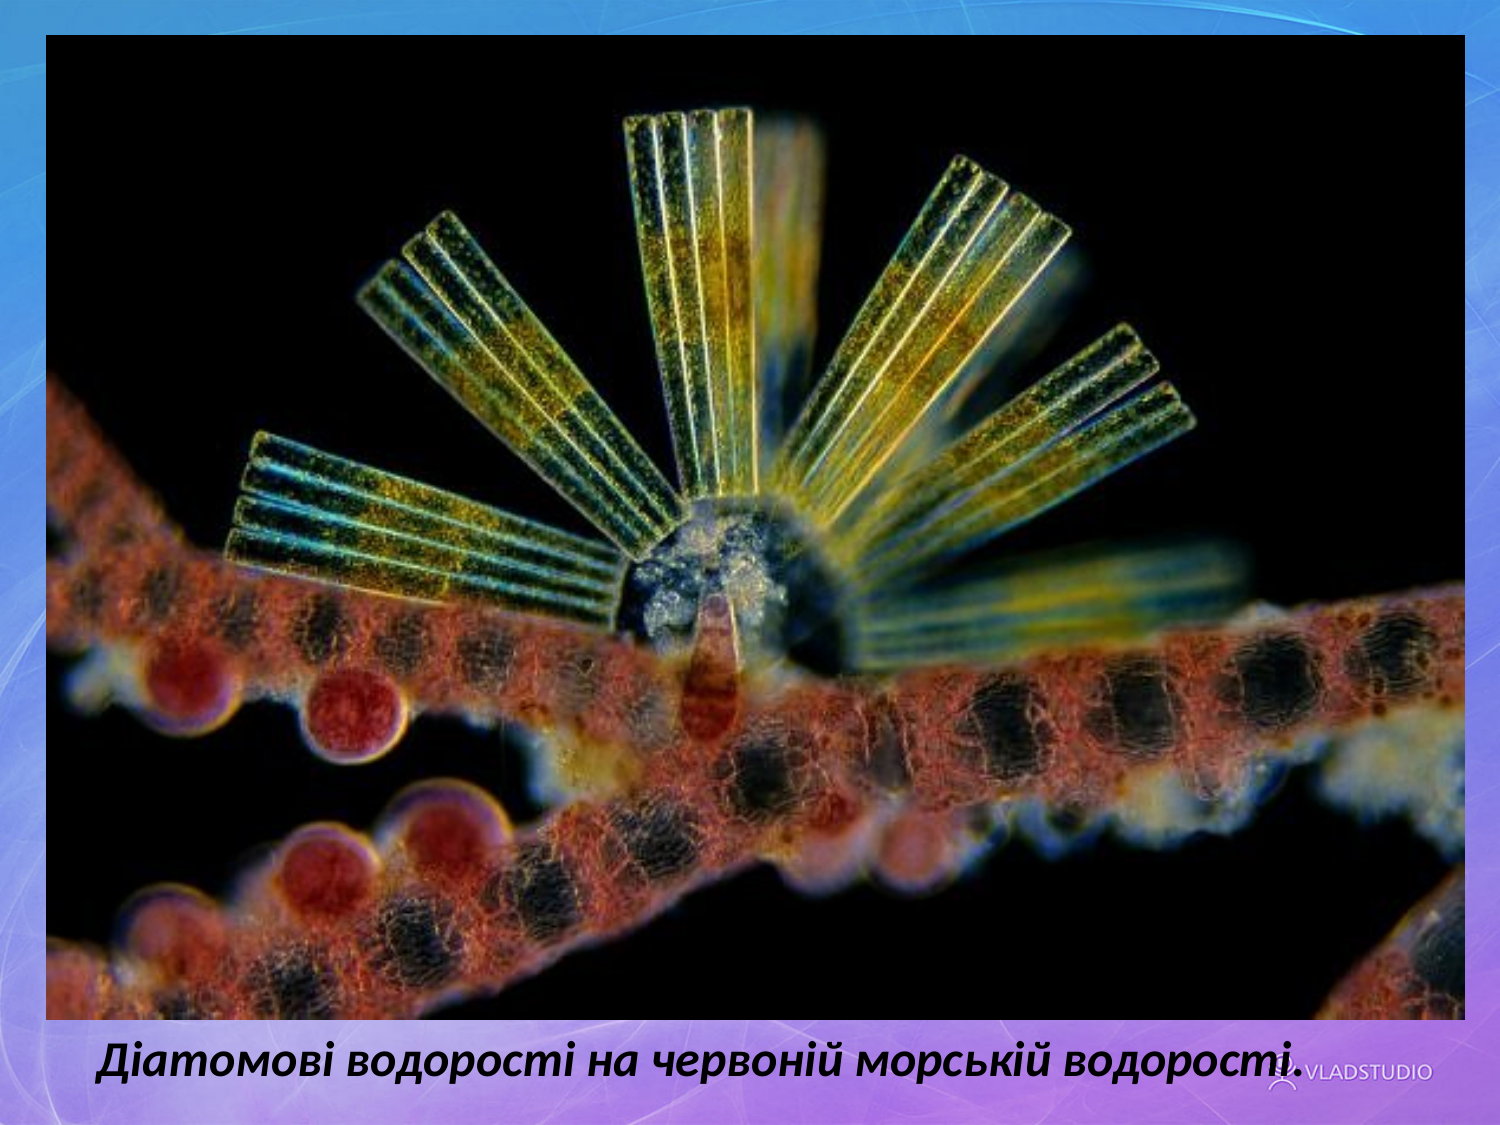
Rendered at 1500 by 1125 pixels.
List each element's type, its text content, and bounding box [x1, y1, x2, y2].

text_box Діатомові водорості на червоній морській водорості. [82, 1026, 1395, 1095]
picture [0, 0, 1500, 1125]
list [46, 34, 1466, 1020]
